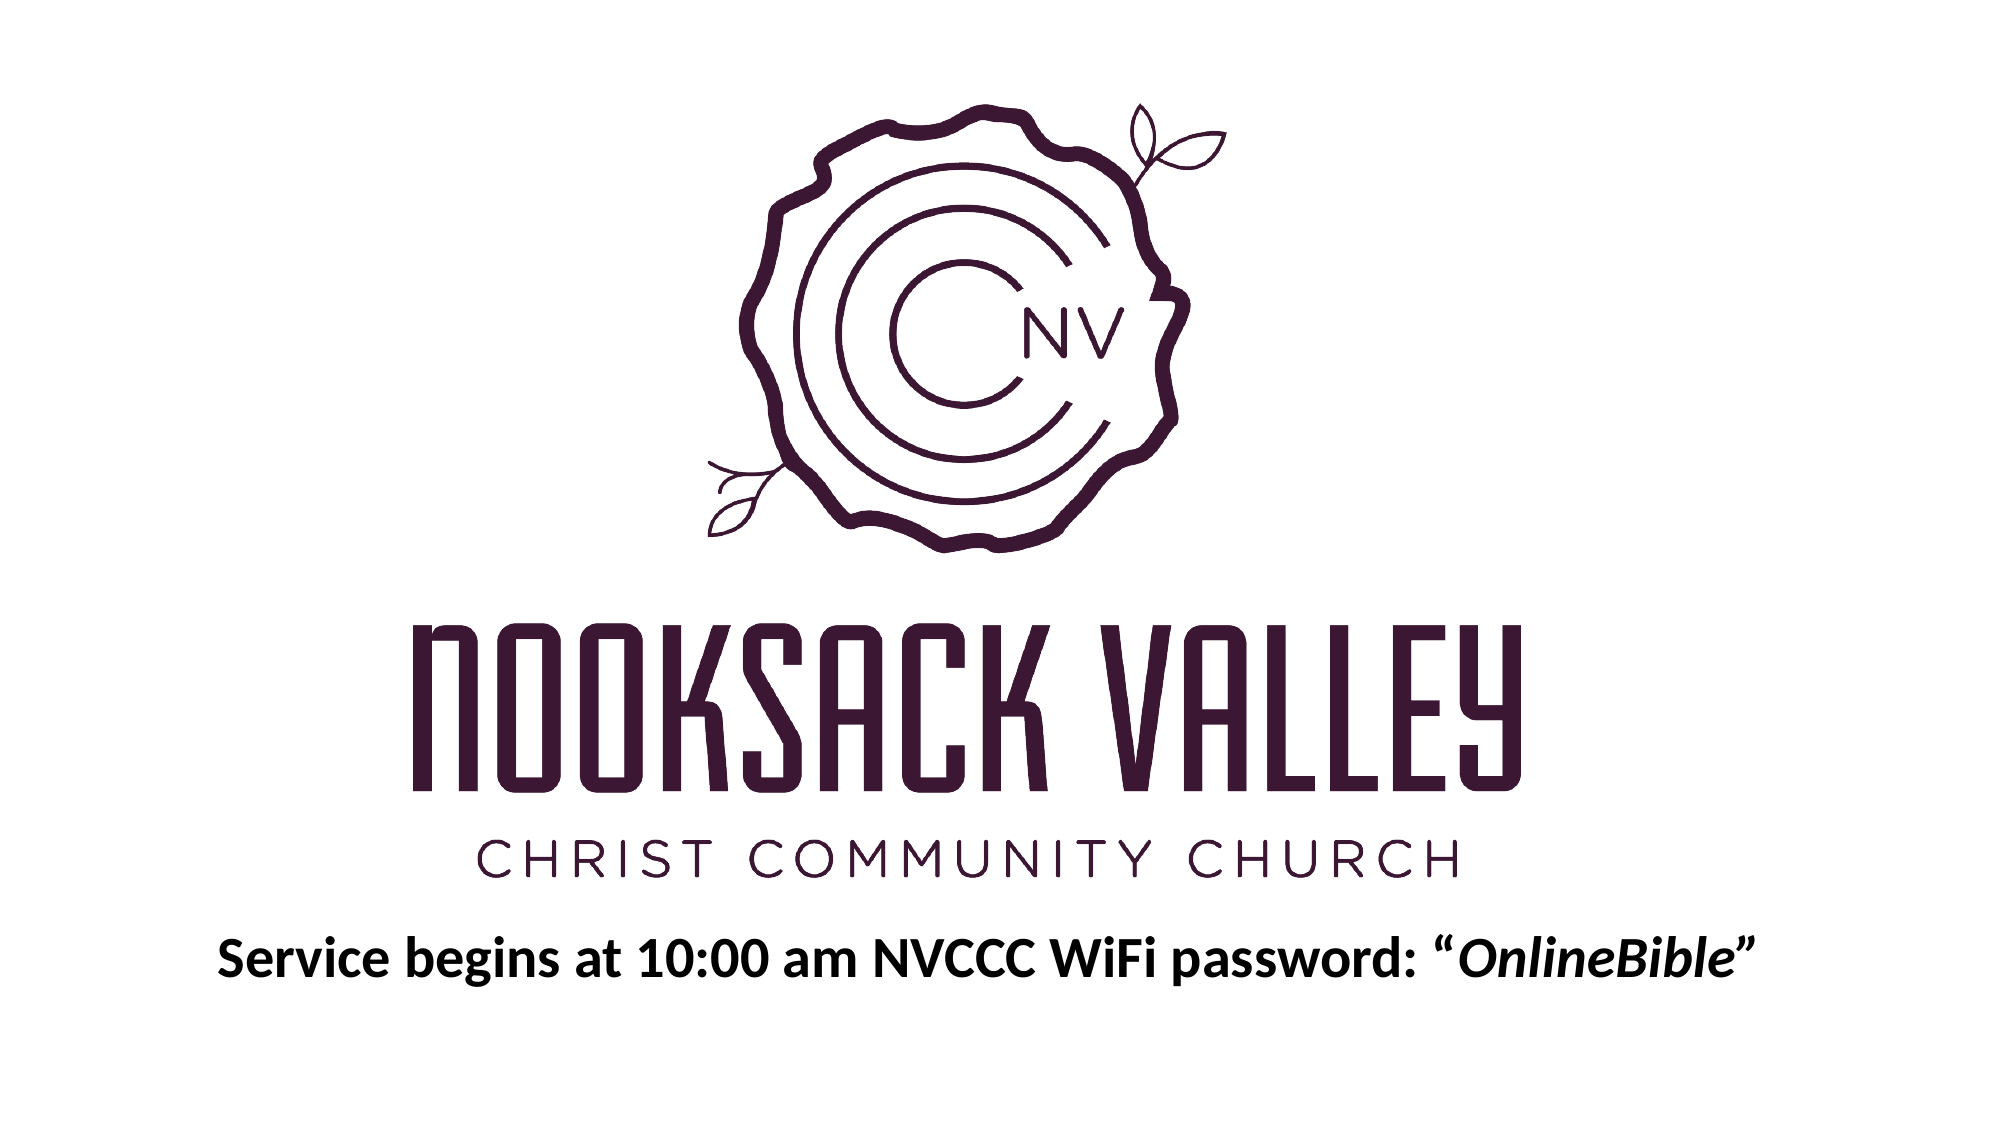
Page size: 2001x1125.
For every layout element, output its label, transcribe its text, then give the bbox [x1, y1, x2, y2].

picture [413, 103, 1521, 878]
subtitle Service begins at 10:00 am NVCCC WiFi password: “OnlineBible” [56, 920, 1923, 1066]
